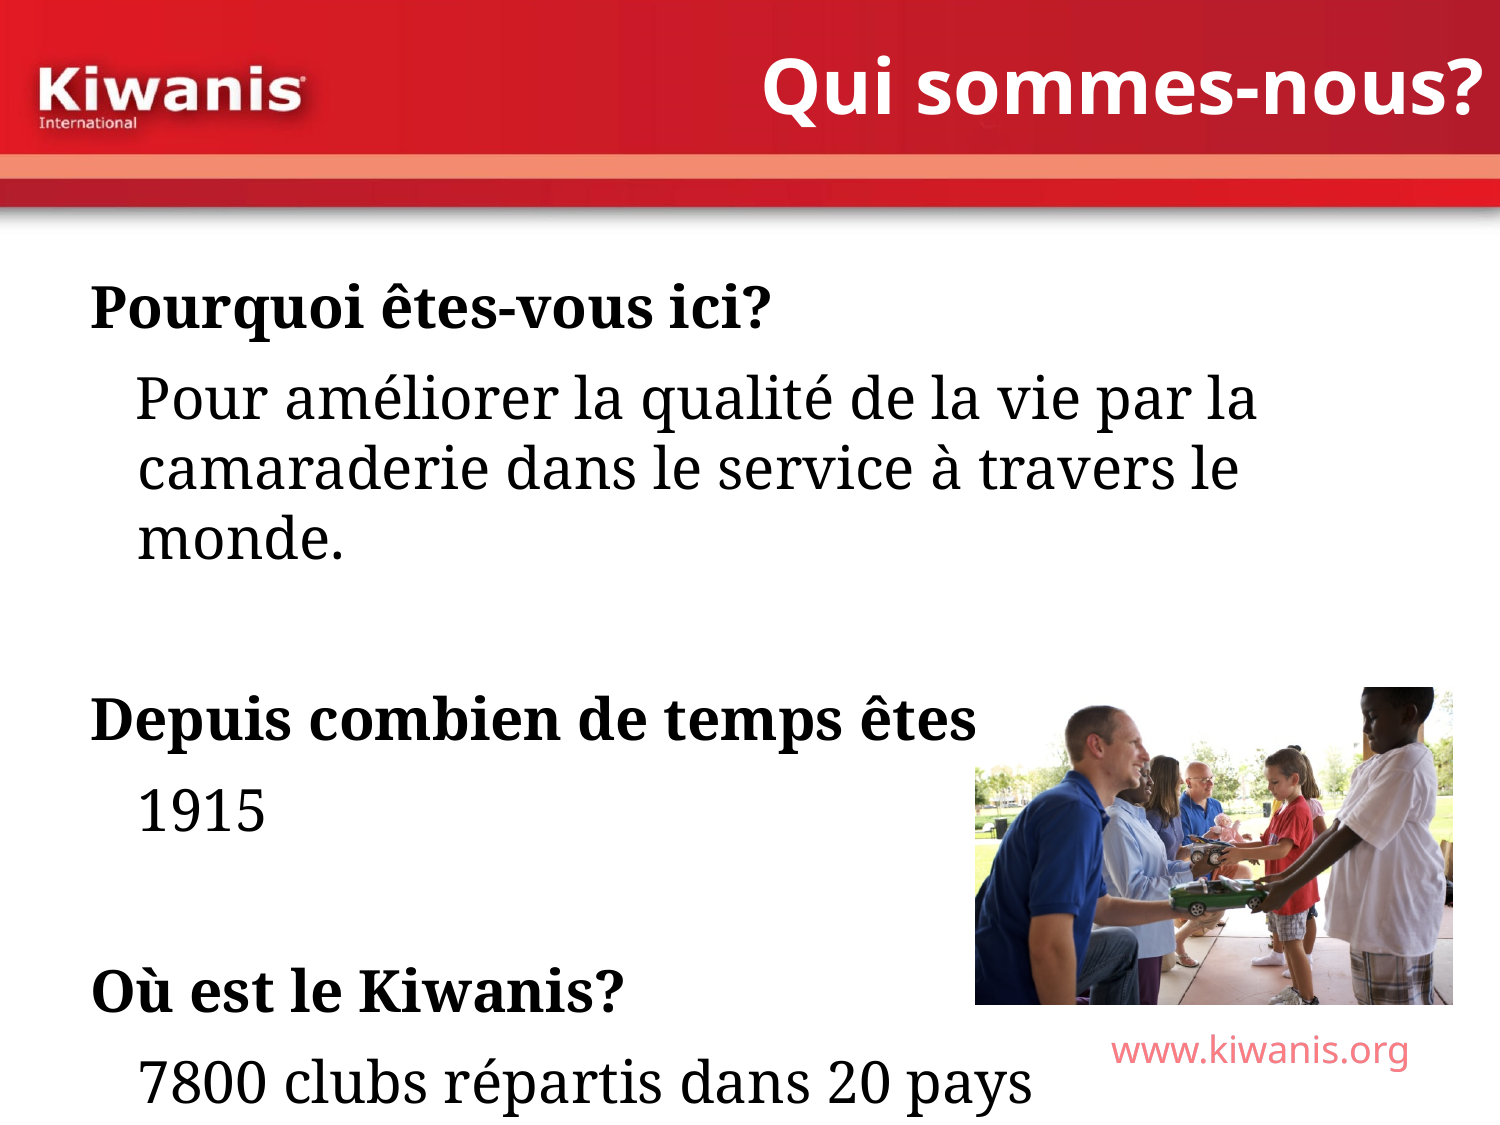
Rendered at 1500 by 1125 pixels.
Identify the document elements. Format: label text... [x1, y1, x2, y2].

picture [974, 687, 1454, 1005]
title Qui sommes-nous? [425, 0, 1500, 138]
list Pourquoi êtes-vous ici? Pour améliorer la qualité de la vie par la camaraderie dans le service à travers le monde. Depuis combien de temps êtes-vous ici? 1915 Où est le Kiwanis? 7800 clubs répartis dans 20 pays [75, 262, 1425, 1075]
picture [0, 0, 1500, 239]
